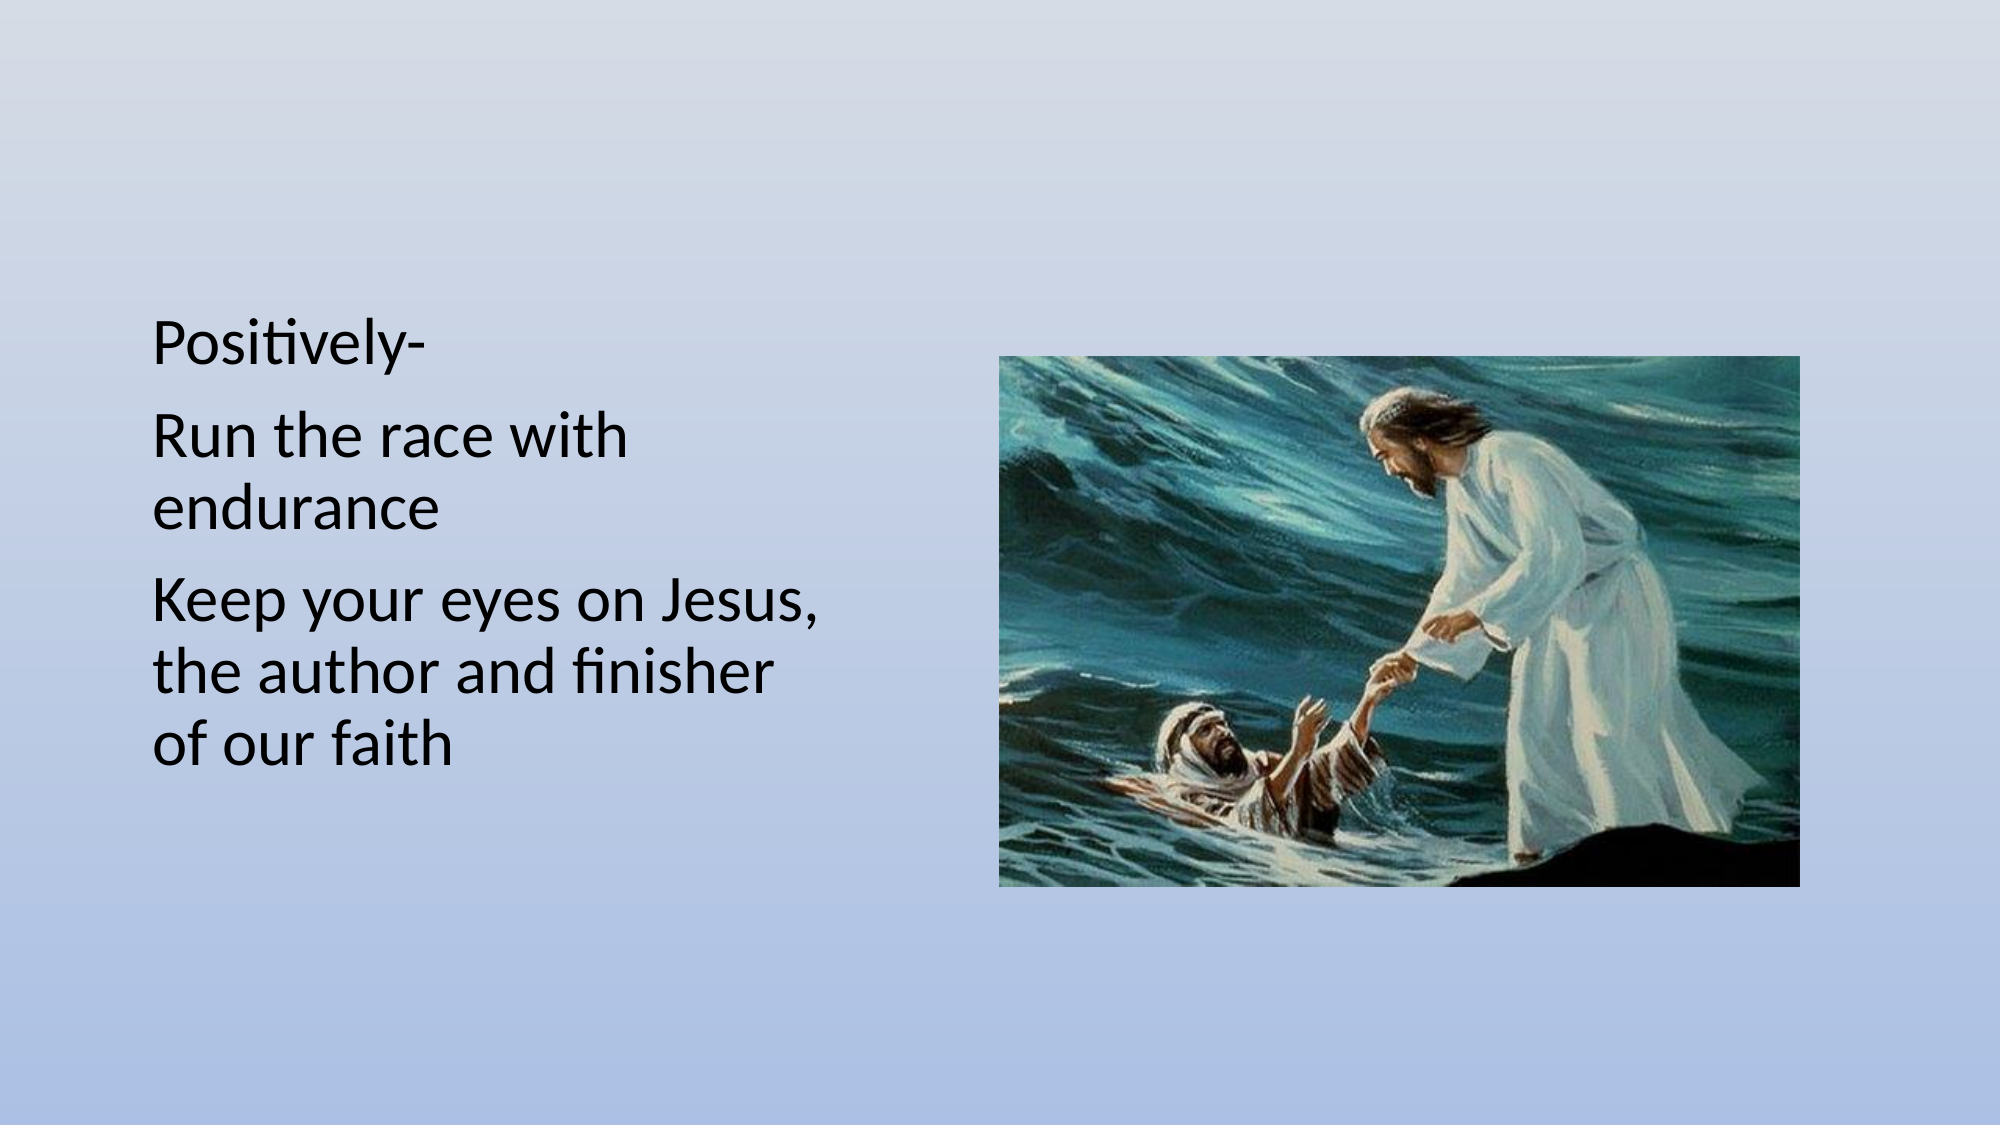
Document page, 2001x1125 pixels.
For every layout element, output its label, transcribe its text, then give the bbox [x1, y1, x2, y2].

list Positively- Run the race with endurance Keep your eyes on Jesus, the author and finisher of our faith [137, 299, 853, 1014]
picture [999, 356, 1800, 887]
